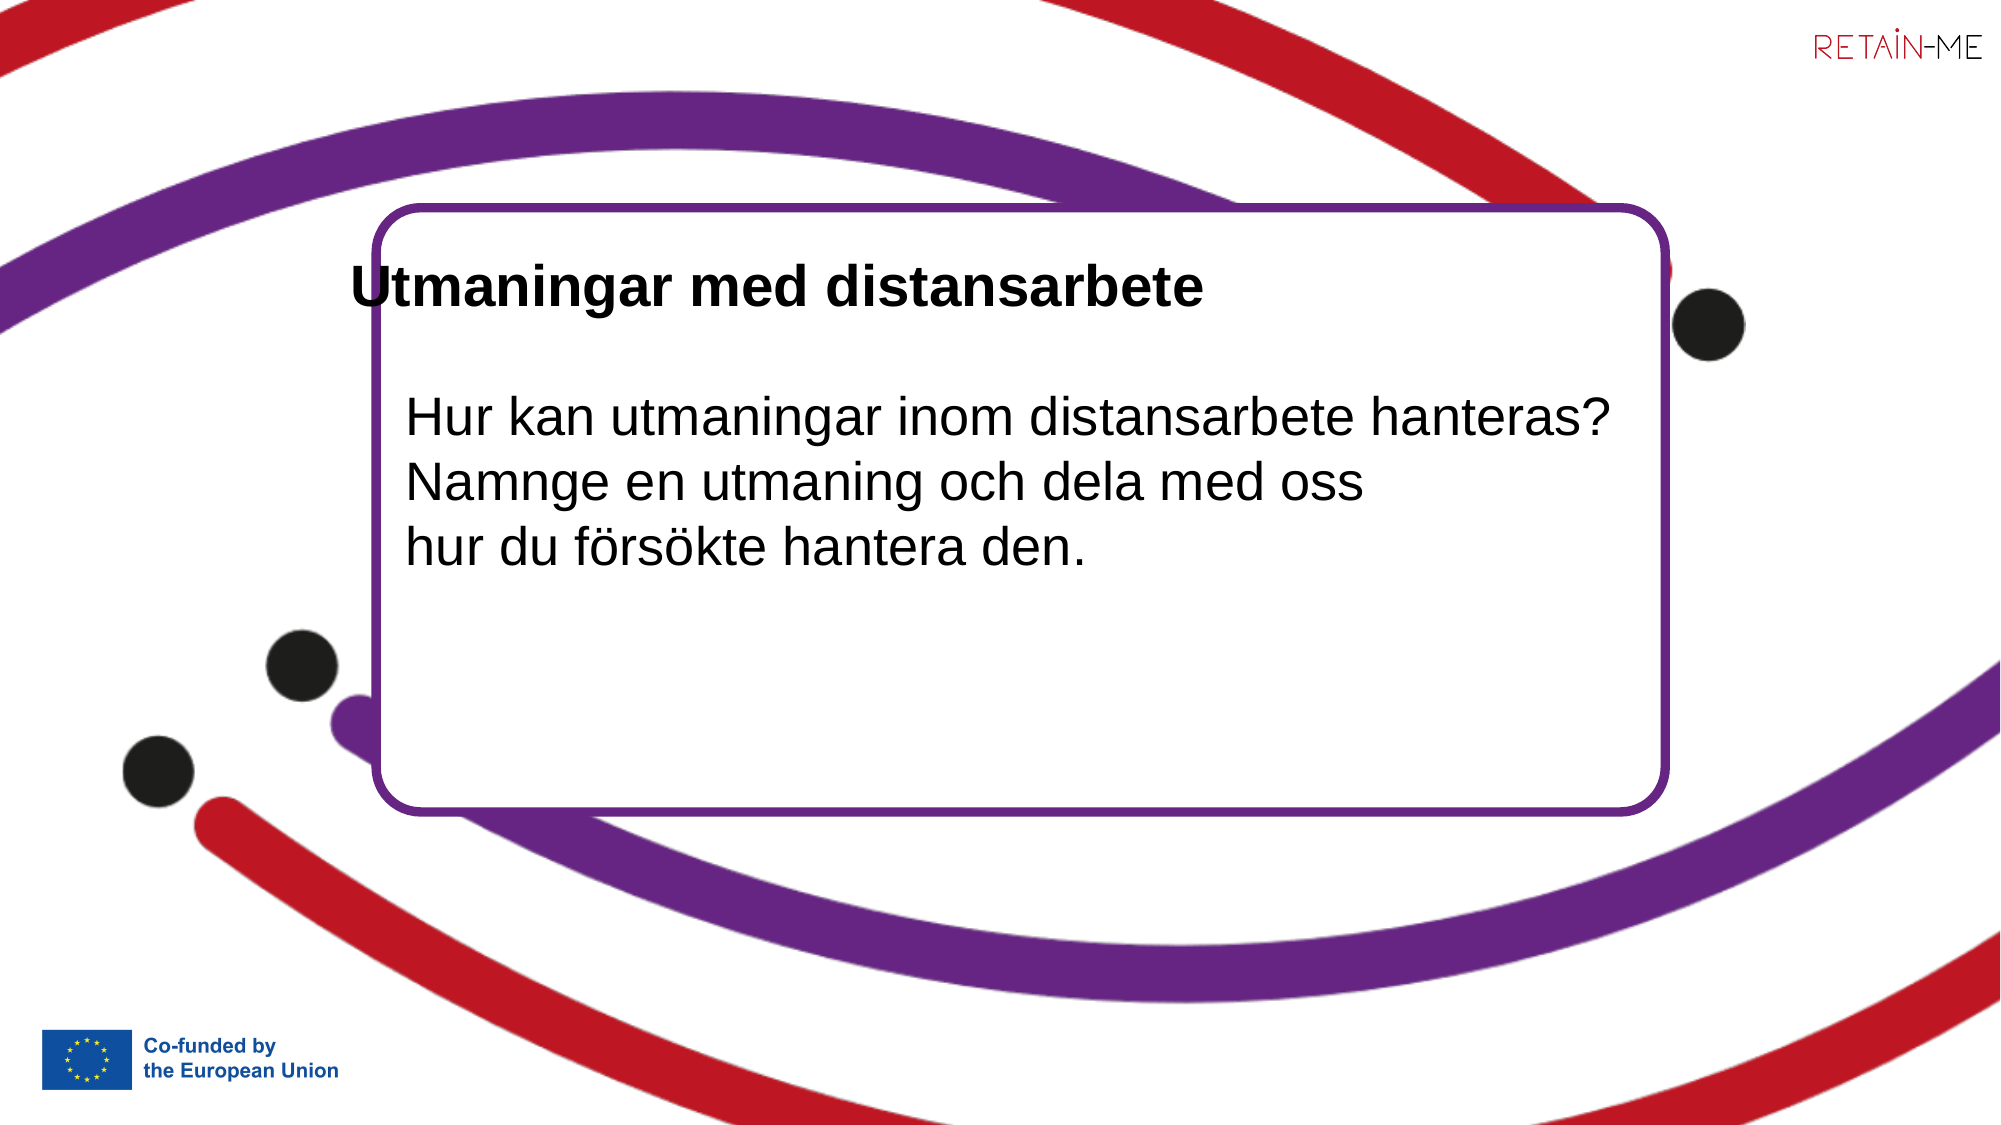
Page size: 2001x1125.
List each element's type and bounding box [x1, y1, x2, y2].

picture [0, 0, 2001, 1125]
text_box [0, 1016, 116, 1103]
picture [1815, 28, 1983, 59]
